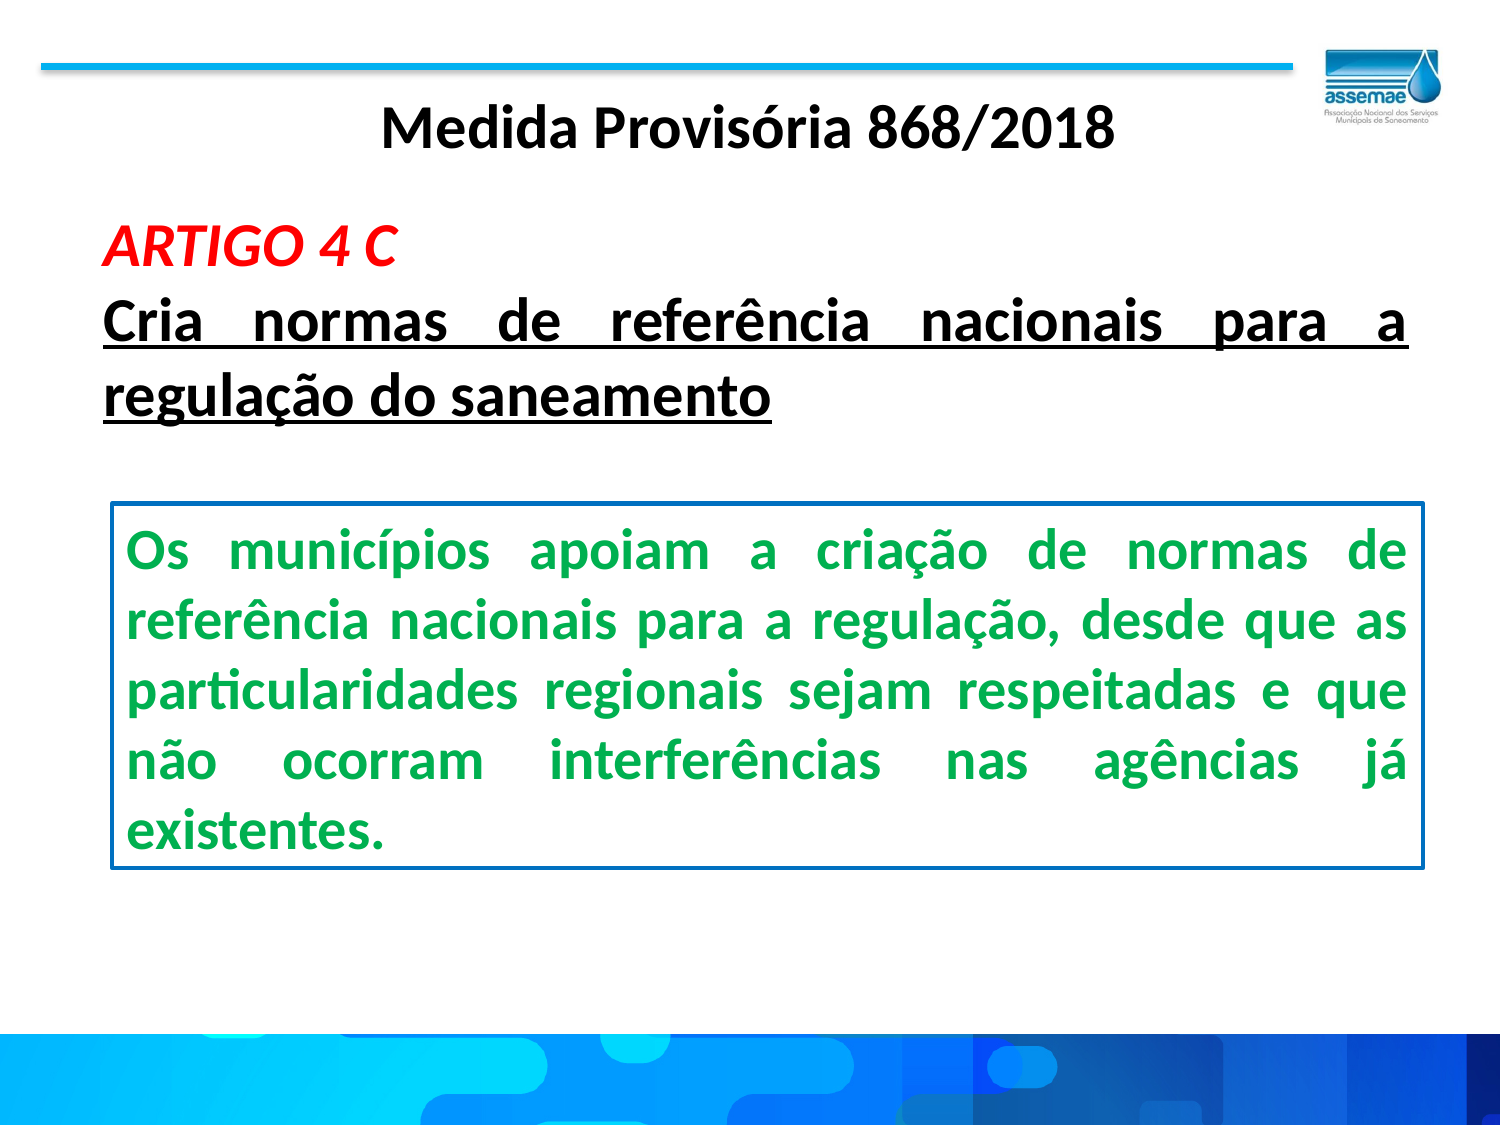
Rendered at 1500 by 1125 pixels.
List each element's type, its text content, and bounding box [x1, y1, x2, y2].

text_box Medida Provisória 868/2018 [366, 78, 1133, 168]
picture [205, 1034, 263, 1038]
picture [315, 1034, 1500, 1125]
picture [1305, 30, 1458, 142]
text_box ARTIGO 4 C Cria normas de referência nacionais para a regulação do saneamento [88, 196, 1424, 436]
text_box Os municípios apoiam a criação de normas de referência nacionais para a regulação, desde que as particularidades regionais sejam respeitadas e que não ocorram interferências nas agências já existentes. [110, 501, 1425, 870]
